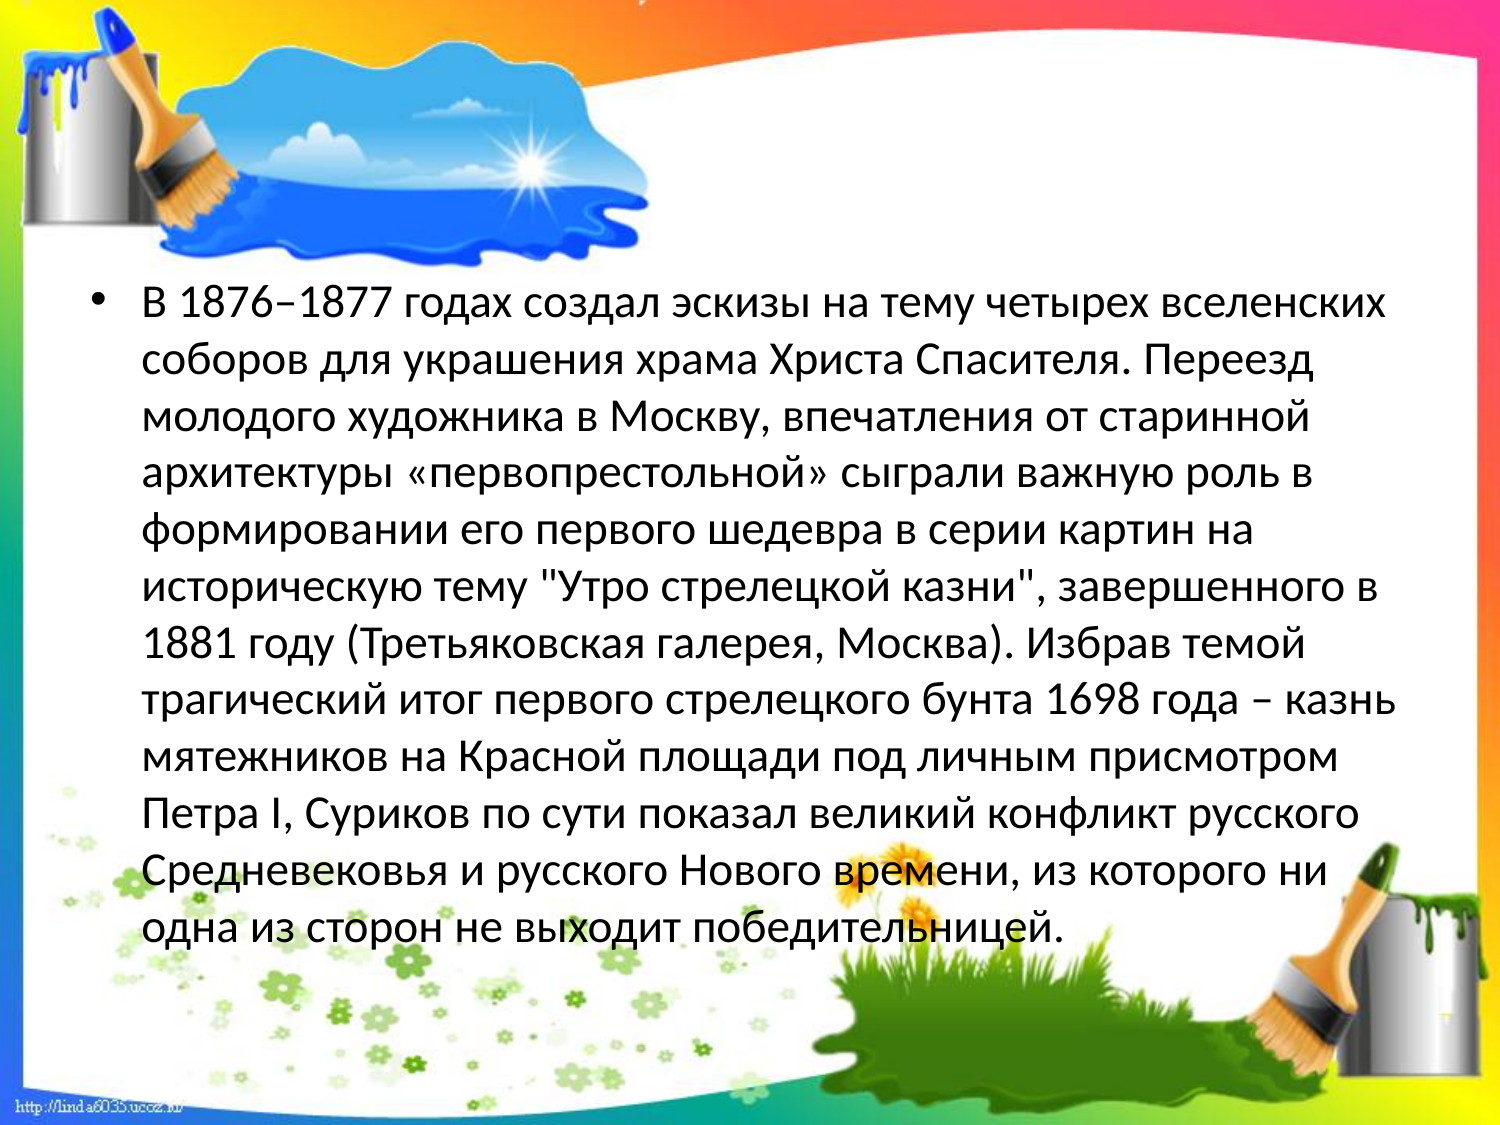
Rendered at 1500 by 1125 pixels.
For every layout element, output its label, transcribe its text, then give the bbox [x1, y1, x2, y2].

picture [0, 0, 1500, 1125]
list В 1876–1877 годах создал эскизы на тему четырех вселенских соборов для украшения храма Христа Спасителя. Переезд молодого художника в Москву, впечатления от старинной архитектуры «первопрестольной» сыграли важную роль в формировании его первого шедевра в серии картин на историческую тему "Утро стрелецкой казни", завершенного в 1881 году (Третьяковская галерея, Москва). Избрав темой трагический итог первого стрелецкого бунта 1698 года – казнь мятежников на Красной площади под личным присмотром Петра I, Суриков по сути показал великий конфликт русского Средневековья и русского Нового времени, из которого ни одна из сторон не выходит победительницей. [75, 262, 1425, 1005]
